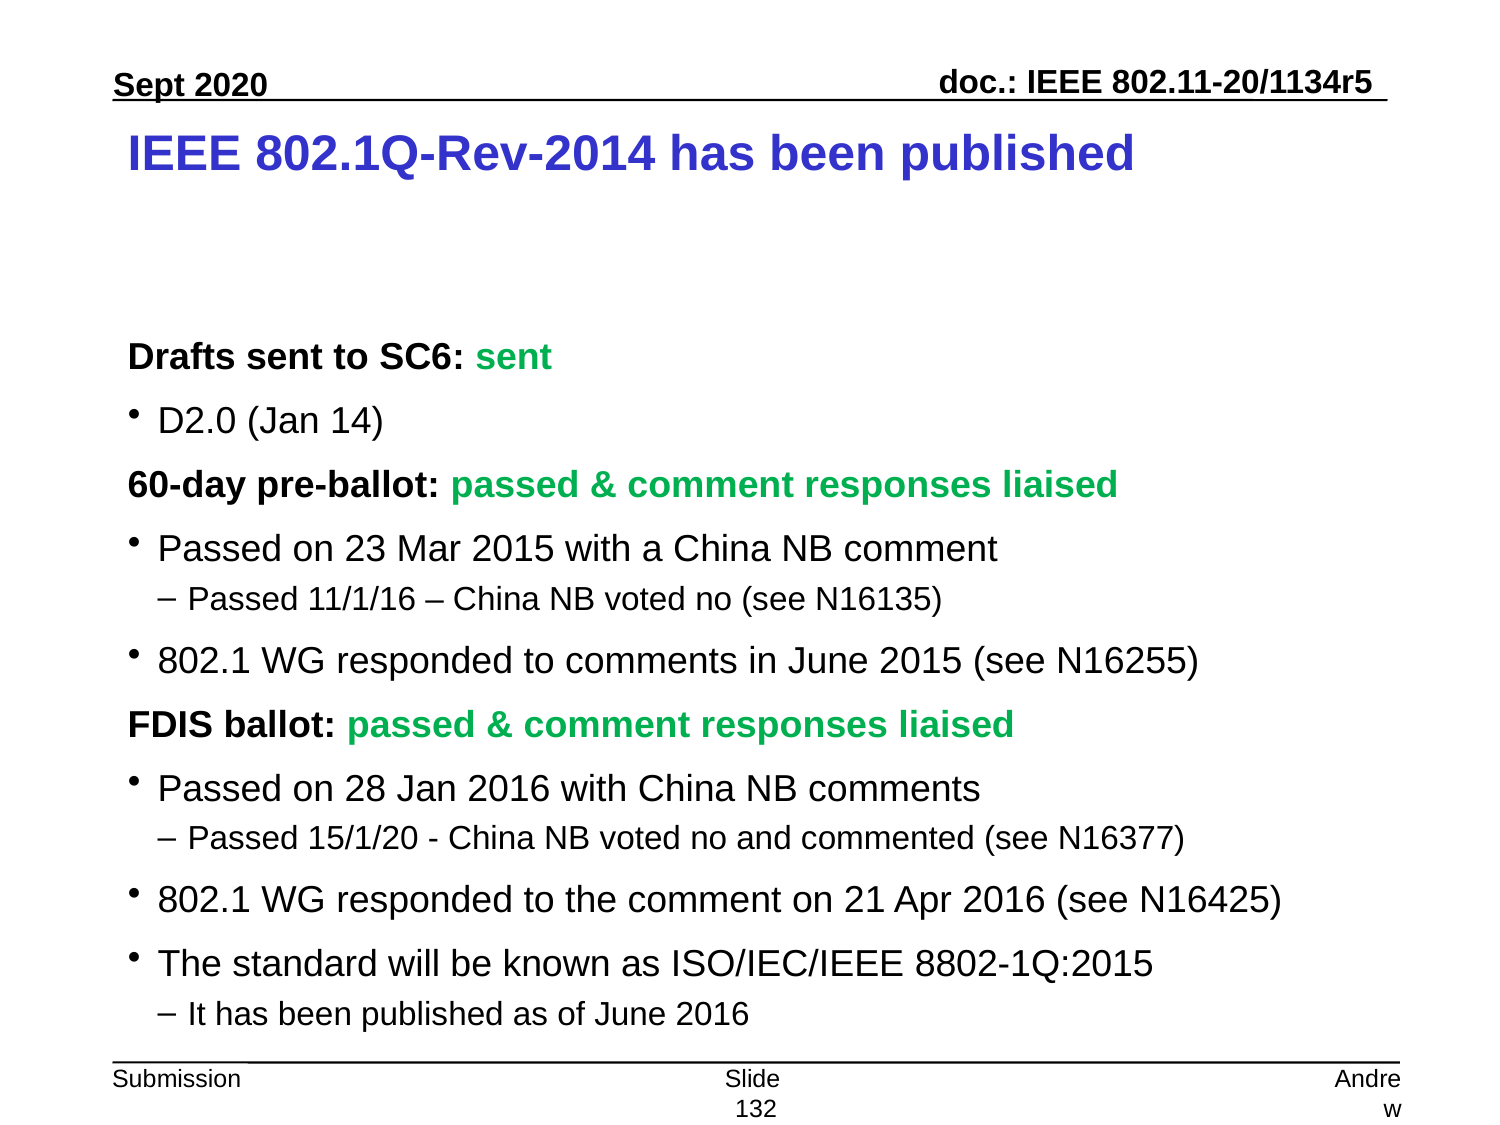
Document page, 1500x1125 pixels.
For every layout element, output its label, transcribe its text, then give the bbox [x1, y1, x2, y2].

footer Andrew Myles, Cisco [1320, 1061, 1402, 1093]
list Drafts sent to SC6: sent D2.0 (Jan 14) 60-day pre-ballot: passed & comment responses liaised Passed on 23 Mar 2015 with a China NB comment Passed 11/1/16 – China NB voted no (see N16135) 802.1 WG responded to comments in June 2015 (see N16255) FDIS ballot: passed & comment responses liaised Passed on 28 Jan 2016 with China NB comments Passed 15/1/20 - China NB voted no and commented (see N16377) 802.1 WG responded to the comment on 21 Apr 2016 (see N16425) The standard will be known as ISO/IEC/IEEE 8802-1Q:2015 It has been published as of June 2016 [112, 324, 1388, 1000]
title IEEE 802.1Q-Rev-2014 has been published [112, 112, 1400, 288]
slide_number Slide 132 [709, 1061, 803, 1093]
